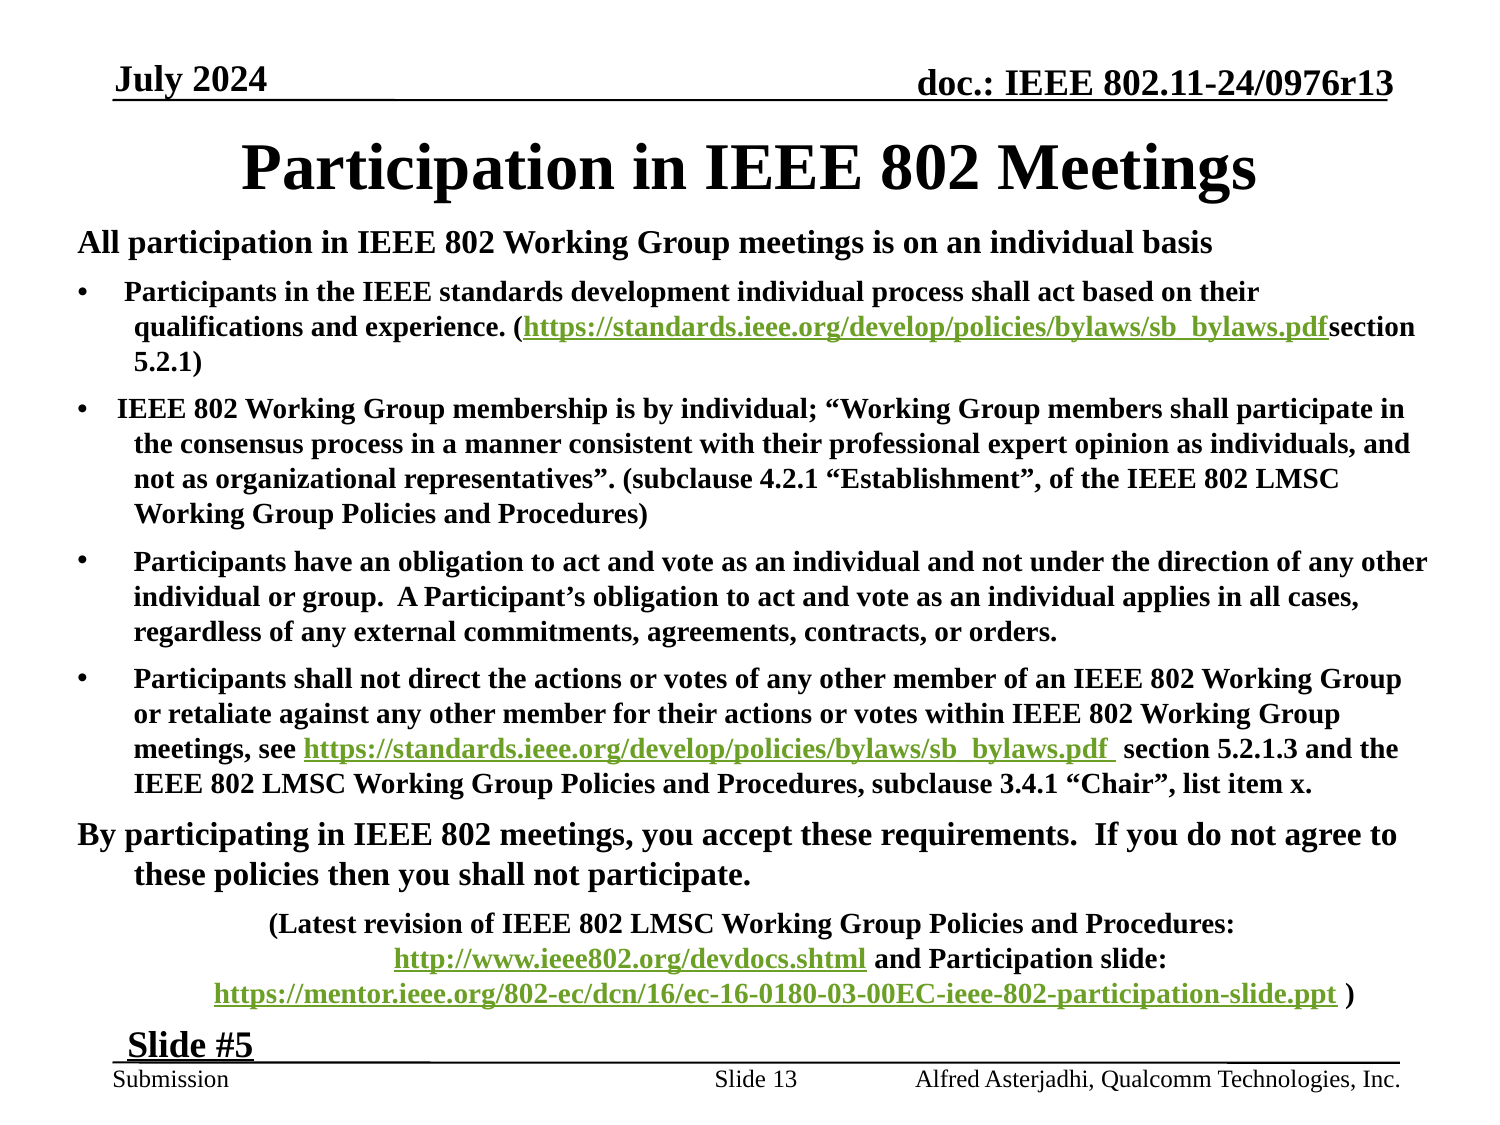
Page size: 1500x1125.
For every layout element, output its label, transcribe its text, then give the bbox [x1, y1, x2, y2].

list All participation in IEEE 802 Working Group meetings is on an individual basis • Participants in the IEEE standards development individual process shall act based on their qualifications and experience. (https://standards.ieee.org/develop/policies/bylaws/sb_bylaws.pdfsection 5.2.1) • IEEE 802 Working Group membership is by individual; “Working Group members shall participate in the consensus process in a manner consistent with their professional expert opinion as individuals, and not as organizational representatives”. (subclause 4.2.1 “Establishment”, of the IEEE 802 LMSC Working Group Policies and Procedures) Participants have an obligation to act and vote as an individual and not under the direction of any other individual or group. A Participant’s obligation to act and vote as an individual applies in all cases, regardless of any external commitments, agreements, contracts, or orders. Participants shall not direct the actions or votes of any other member of an IEEE 802 Working Group or retaliate against any other member for their actions or votes within IEEE 802 Working Group meetings, see https://standards.ieee.org/develop/policies/bylaws/sb_bylaws.pdf section 5.2.1.3 and the IEEE 802 LMSC Working Group Policies and Procedures, subclause 3.4.1 “Chair”, list item x. By participating in IEEE 802 meetings, you accept these requirements. If you do not agree to these policies then you shall not participate. (Latest revision of IEEE 802 LMSC Working Group Policies and Procedures: http://www.ieee802.org/devdocs.shtml and Participation slide: https://mentor.ieee.org/802-ec/dcn/16/ec-16-0180-03-00EC-ieee-802-participation-slide.ppt ) [62, 212, 1451, 1001]
title Participation in IEEE 802 Meetings [112, 112, 1388, 212]
footer Alfred Asterjadhi, Qualcomm Technologies, Inc. [878, 1061, 1402, 1093]
text_box Slide #5 [112, 1012, 269, 1073]
slide_number Slide 13 [712, 1061, 800, 1123]
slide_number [114, 54, 493, 100]
